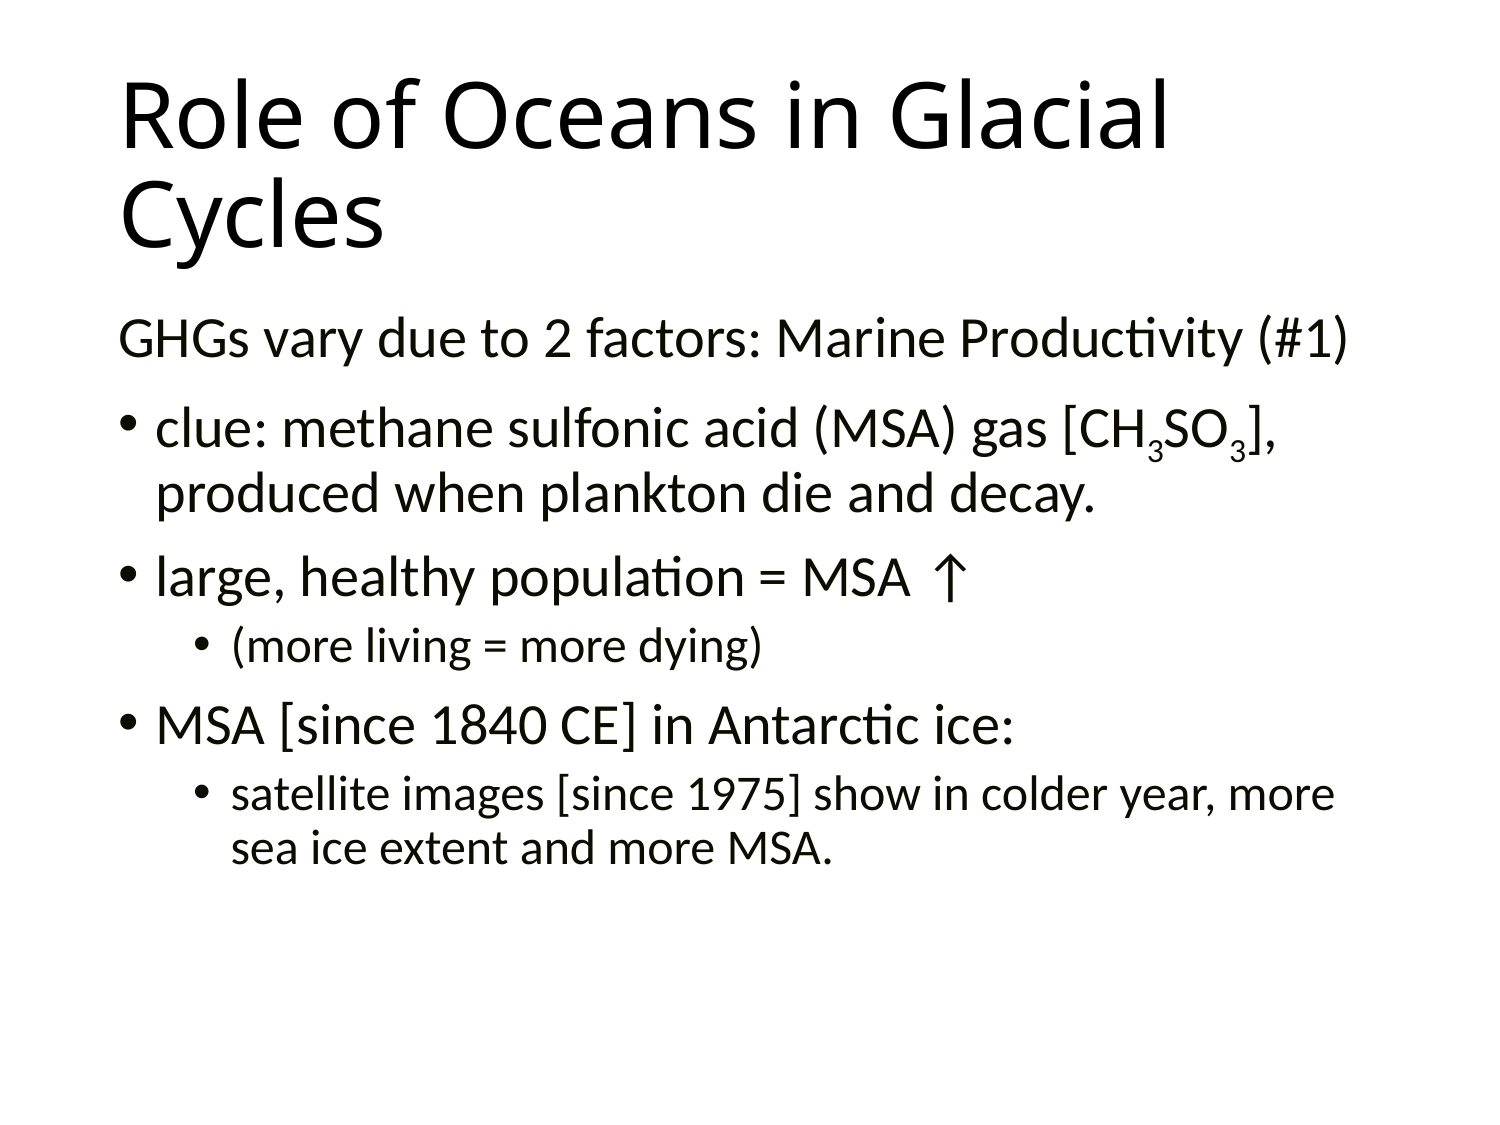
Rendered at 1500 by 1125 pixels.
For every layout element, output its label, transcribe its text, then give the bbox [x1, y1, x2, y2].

title Role of Oceans in Glacial Cycles [103, 59, 1397, 278]
list GHGs vary due to 2 factors: Marine Productivity (#1) clue: methane sulfonic acid (MSA) gas [CH3SO3], produced when plankton die and decay. large, healthy population = MSA ↑ (more living = more dying) MSA [since 1840 CE] in Antarctic ice: satellite images [since 1975] show in colder year, more sea ice extent and more MSA. [103, 299, 1397, 1014]
